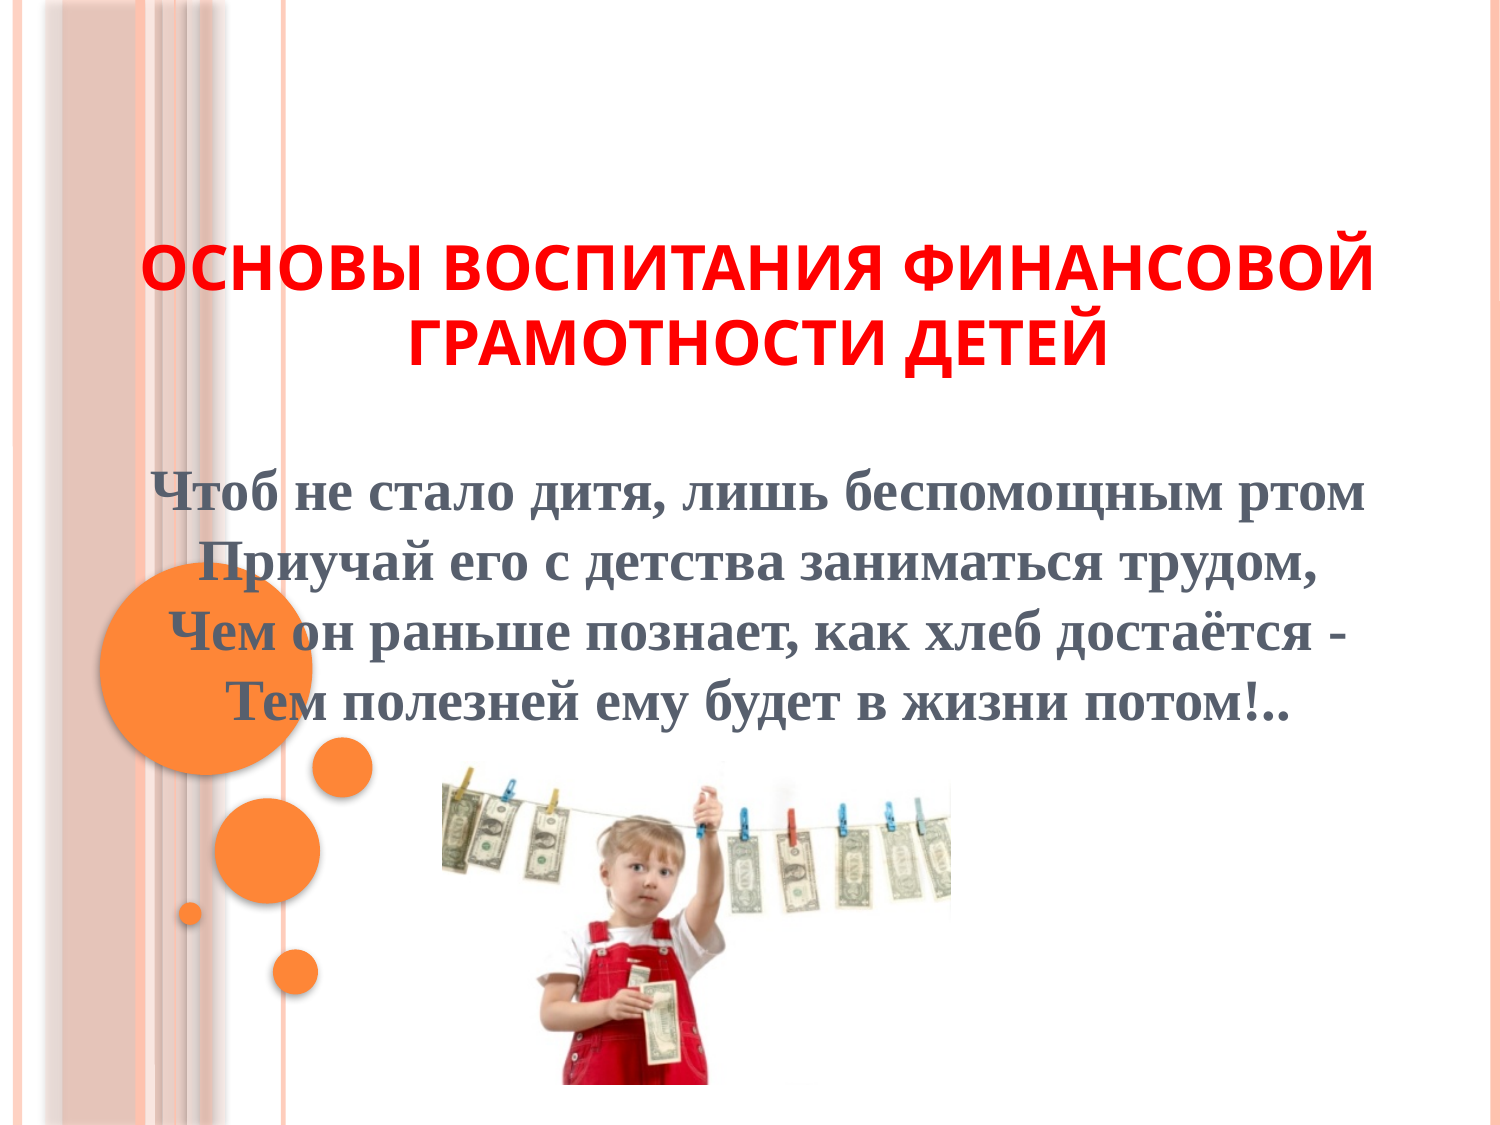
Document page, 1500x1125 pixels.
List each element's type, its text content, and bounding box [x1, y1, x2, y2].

picture [442, 760, 951, 1086]
subtitle Чтоб не стало дитя, лишь беспомощным ртом Приучай его с детства заниматься трудом, Чем он раньше познает, как хлеб достаётся - Тем полезней ему будет в жизни потом!.. [118, 444, 1394, 755]
title Основы воспитания финансовой грамотности детей [118, 54, 1400, 386]
